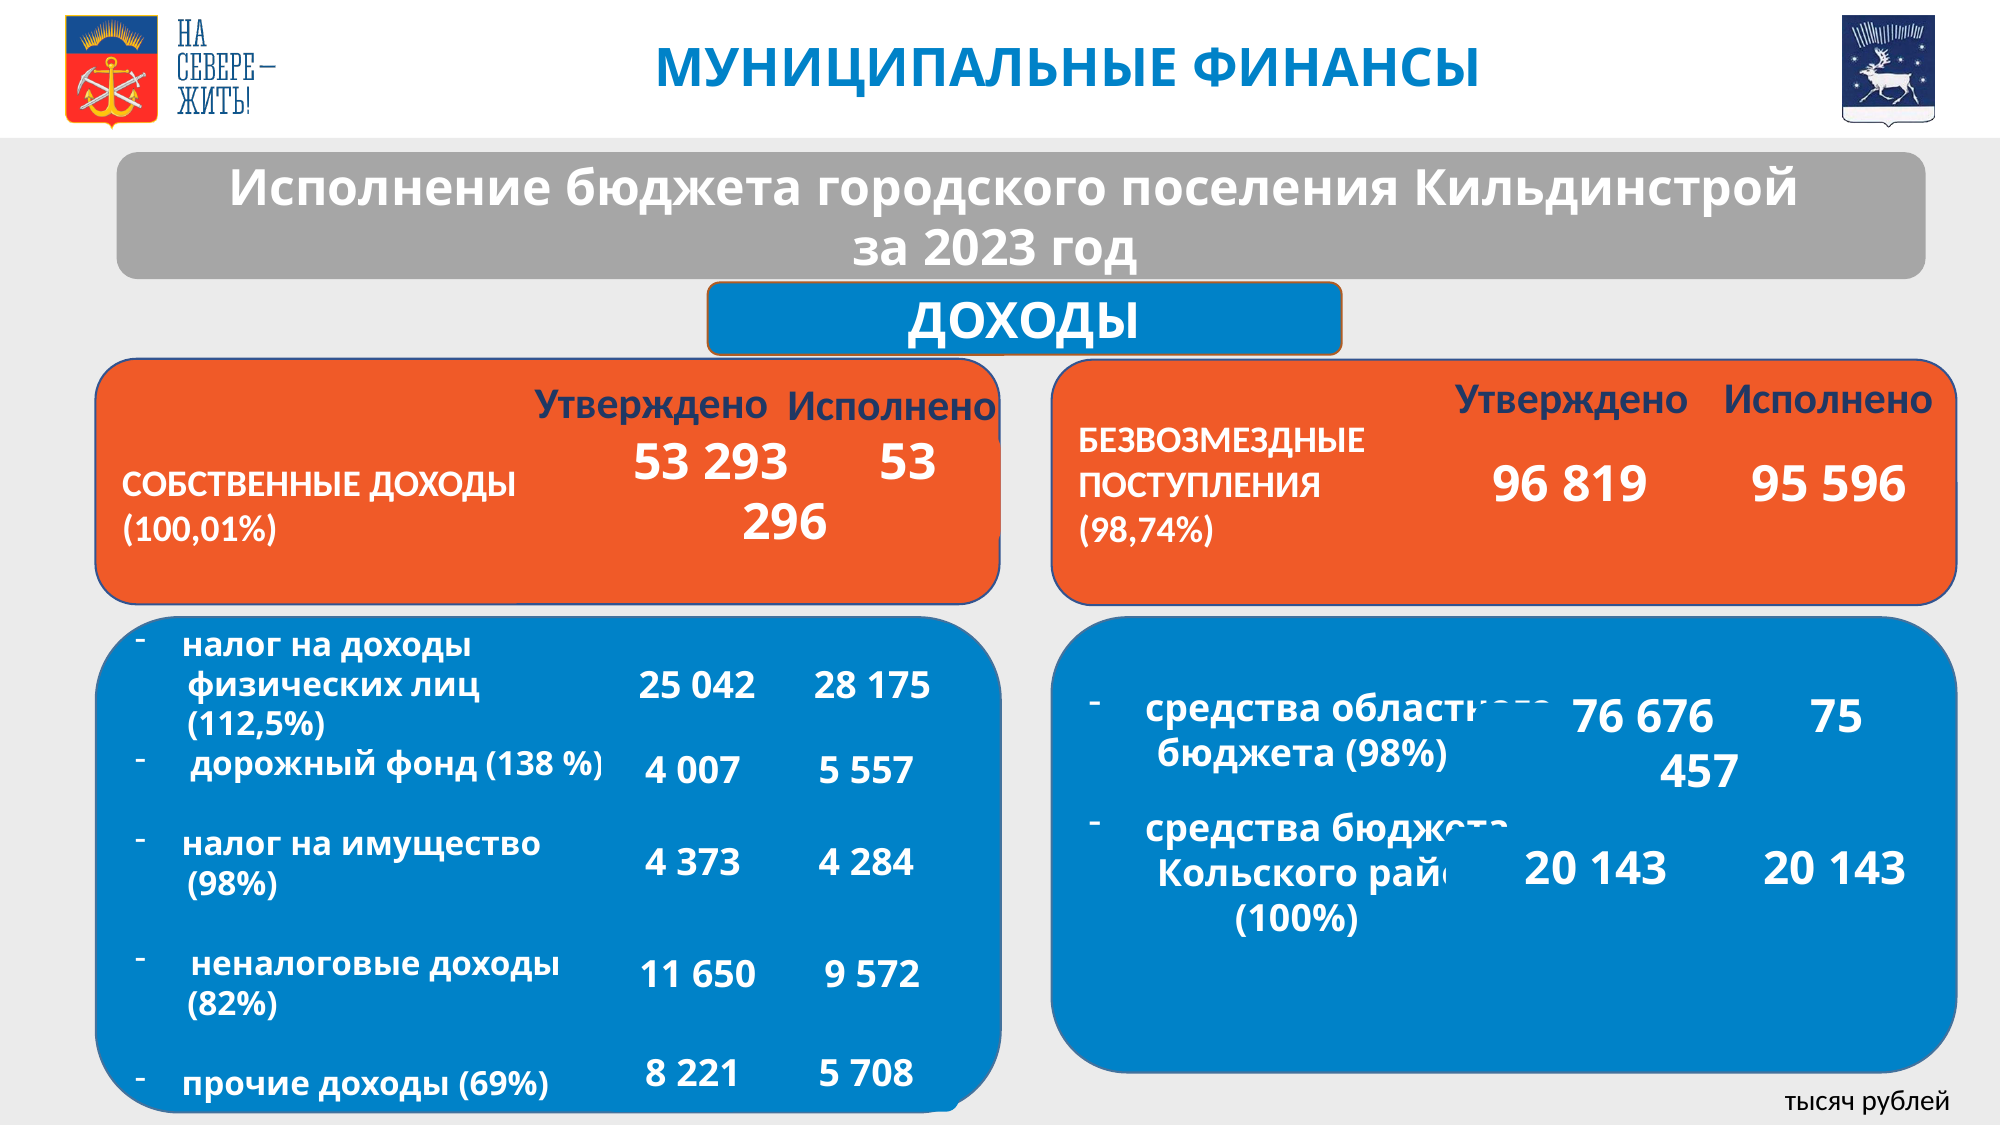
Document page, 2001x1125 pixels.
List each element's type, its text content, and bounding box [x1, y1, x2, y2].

text_box средства областного бюджета (98%) средства бюджета Кольского района (100%) [1050, 616, 1958, 1074]
text_box 96 819 95 596 [1444, 433, 1929, 530]
text_box 76 676 75 457 [1473, 701, 1927, 783]
text_box 8 221 5 708 [600, 1030, 961, 1113]
picture [168, 12, 284, 119]
text_box 4 007 5 557 [600, 728, 961, 810]
picture [64, 15, 158, 130]
text_box МУНИЦИПАЛЬНЫЕ ФИНАНСЫ [294, 26, 1842, 105]
text_box Исполнение бюджета городского поселения Кильдинстрой за 2023 год [115, 151, 1927, 281]
text_box Утверждено [1440, 362, 1709, 430]
text_box 20 143 20 143 [1444, 825, 1952, 907]
text_box БЕЗВОЗМЕЗДНЫЕ ПОСТУПЛЕНИЯ (98,74%) [1050, 358, 1958, 607]
picture [1842, 15, 1935, 128]
text_box [0, 137, 2000, 1125]
text_box СОБСТВЕННЫЕ ДОХОДЫ (100,01%) [94, 357, 1001, 606]
text_box Исполнено [1709, 362, 1951, 430]
text_box 25 042 28 175 [605, 621, 966, 738]
text_box 4 373 4 284 [600, 819, 961, 901]
text_box Утверждено [504, 367, 798, 436]
text_box ДОХОДЫ [706, 281, 1343, 356]
text_box Исполнено [772, 369, 1013, 437]
text_box 53 293 53 296 [568, 436, 1002, 552]
text_box налог на доходы физических лиц (112,5%) дорожный фонд (138 %) налог на имущество (98%) неналоговые доходы (82%) прочие доходы (69%) [94, 616, 1002, 1114]
text_box 11 650 9 572 [600, 932, 961, 1014]
text_box тысяч рублей [1735, 1073, 2000, 1124]
